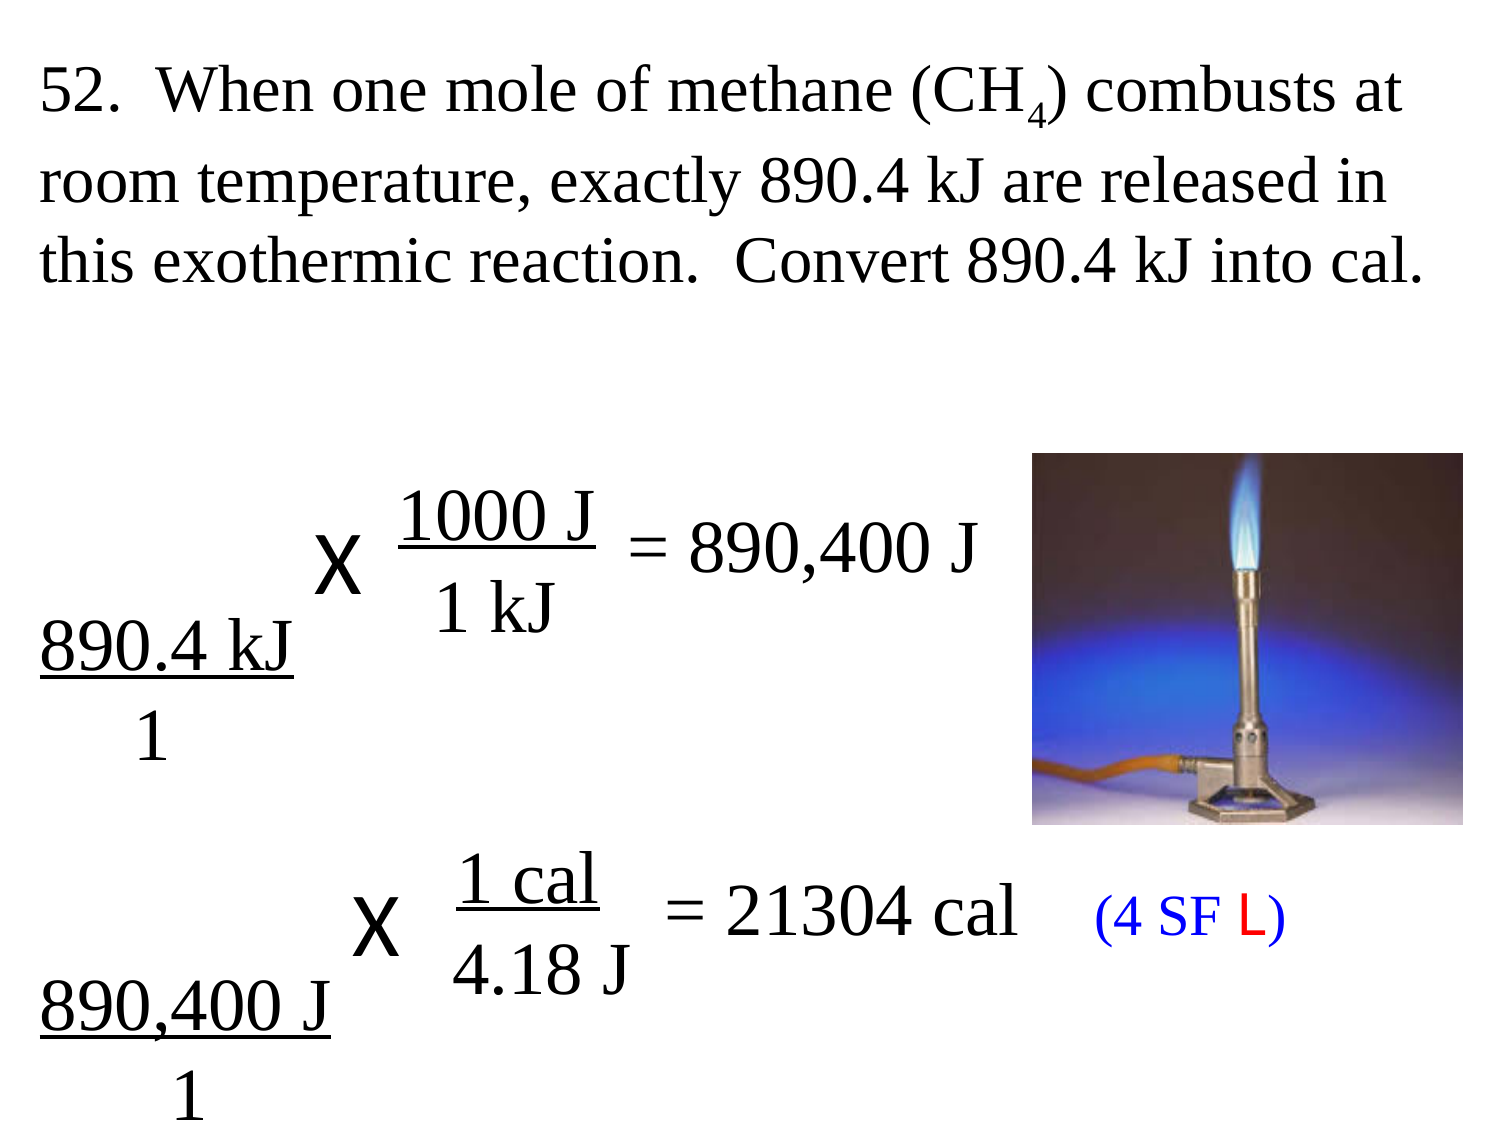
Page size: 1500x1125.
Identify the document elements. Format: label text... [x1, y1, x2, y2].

text_box = 890,400 J [612, 490, 1008, 596]
text_box = 21304 cal (4 SF L) [649, 852, 1413, 958]
text_box 52. When one mole of methane (CH4) combusts at room temperature, exactly 890.4 kJ are released in this exothermic reaction. Convert 890.4 kJ into cal. 890.4 kJ 1 890,400 J 1 [24, 37, 1463, 1125]
text_box X [337, 857, 399, 983]
picture [1032, 453, 1463, 826]
text_box 1 cal 4.18 J [399, 812, 700, 1018]
text_box X [300, 495, 362, 621]
text_box 1000 J 1 kJ [362, 450, 663, 655]
